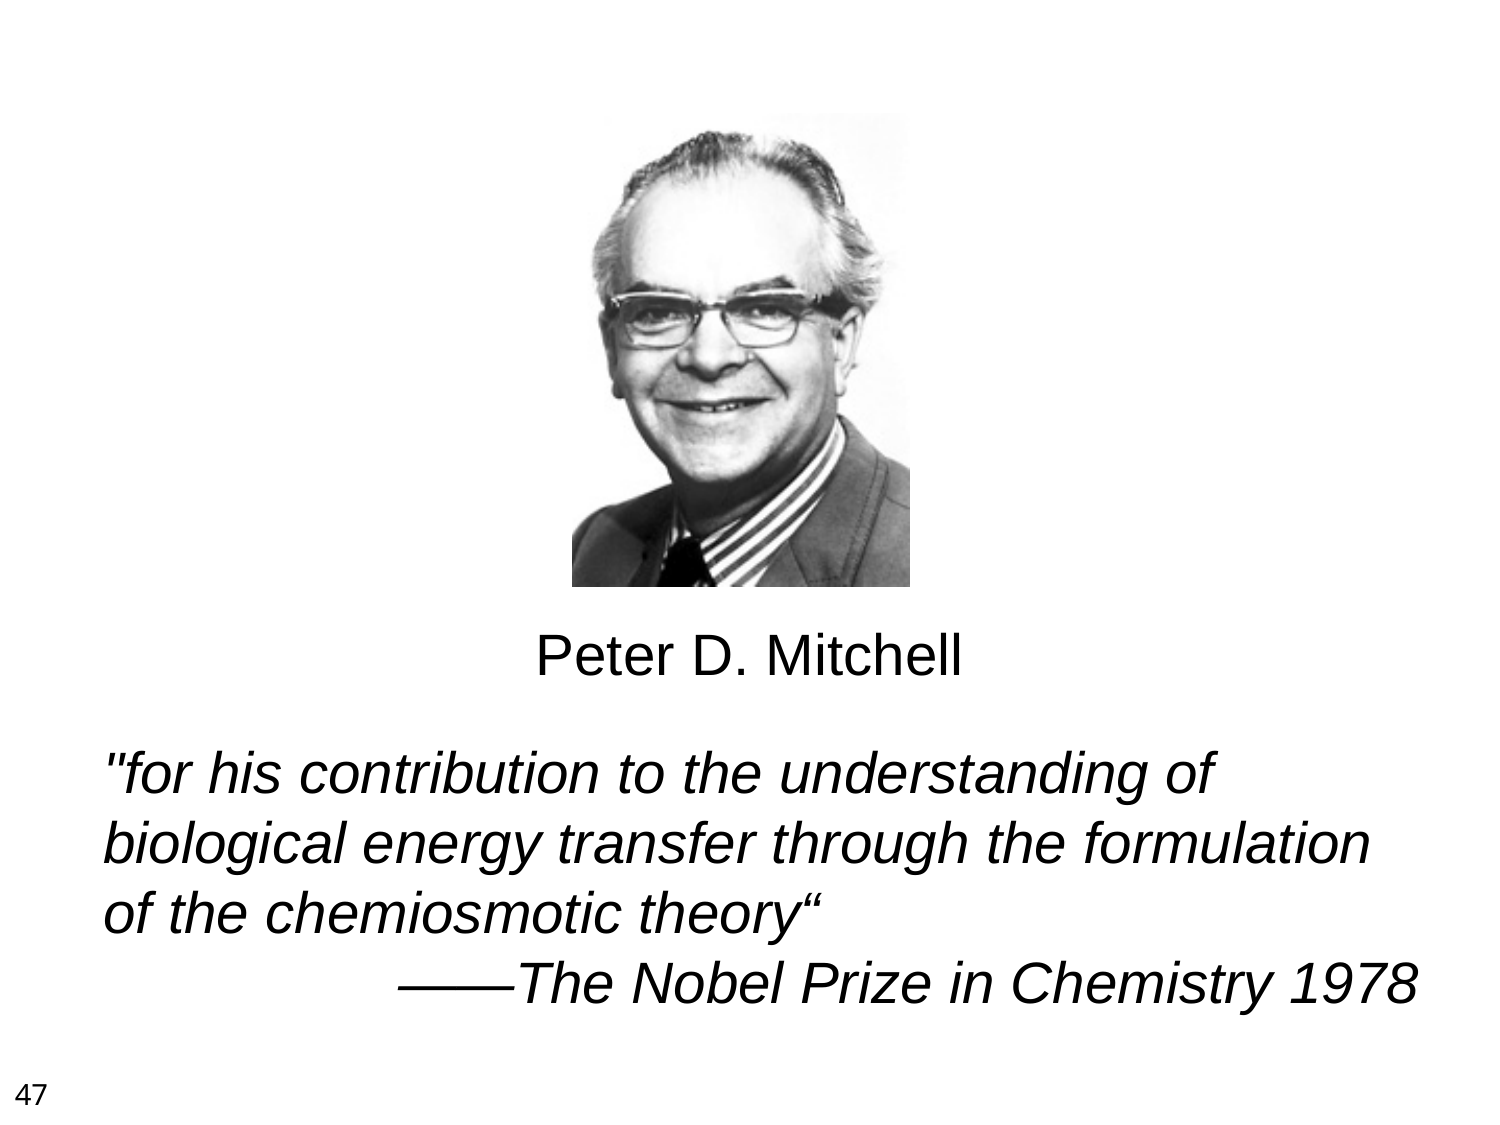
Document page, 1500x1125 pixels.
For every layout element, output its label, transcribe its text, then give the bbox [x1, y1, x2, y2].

text_box "for his contribution to the understanding of biological energy transfer through the formulation of the chemiosmotic theory“ ——The Nobel Prize in Chemistry 1978 [88, 727, 1436, 1023]
text_box Peter D. Mitchell [490, 609, 1010, 695]
slide_number 47 [0, 1048, 95, 1124]
picture [572, 113, 911, 587]
